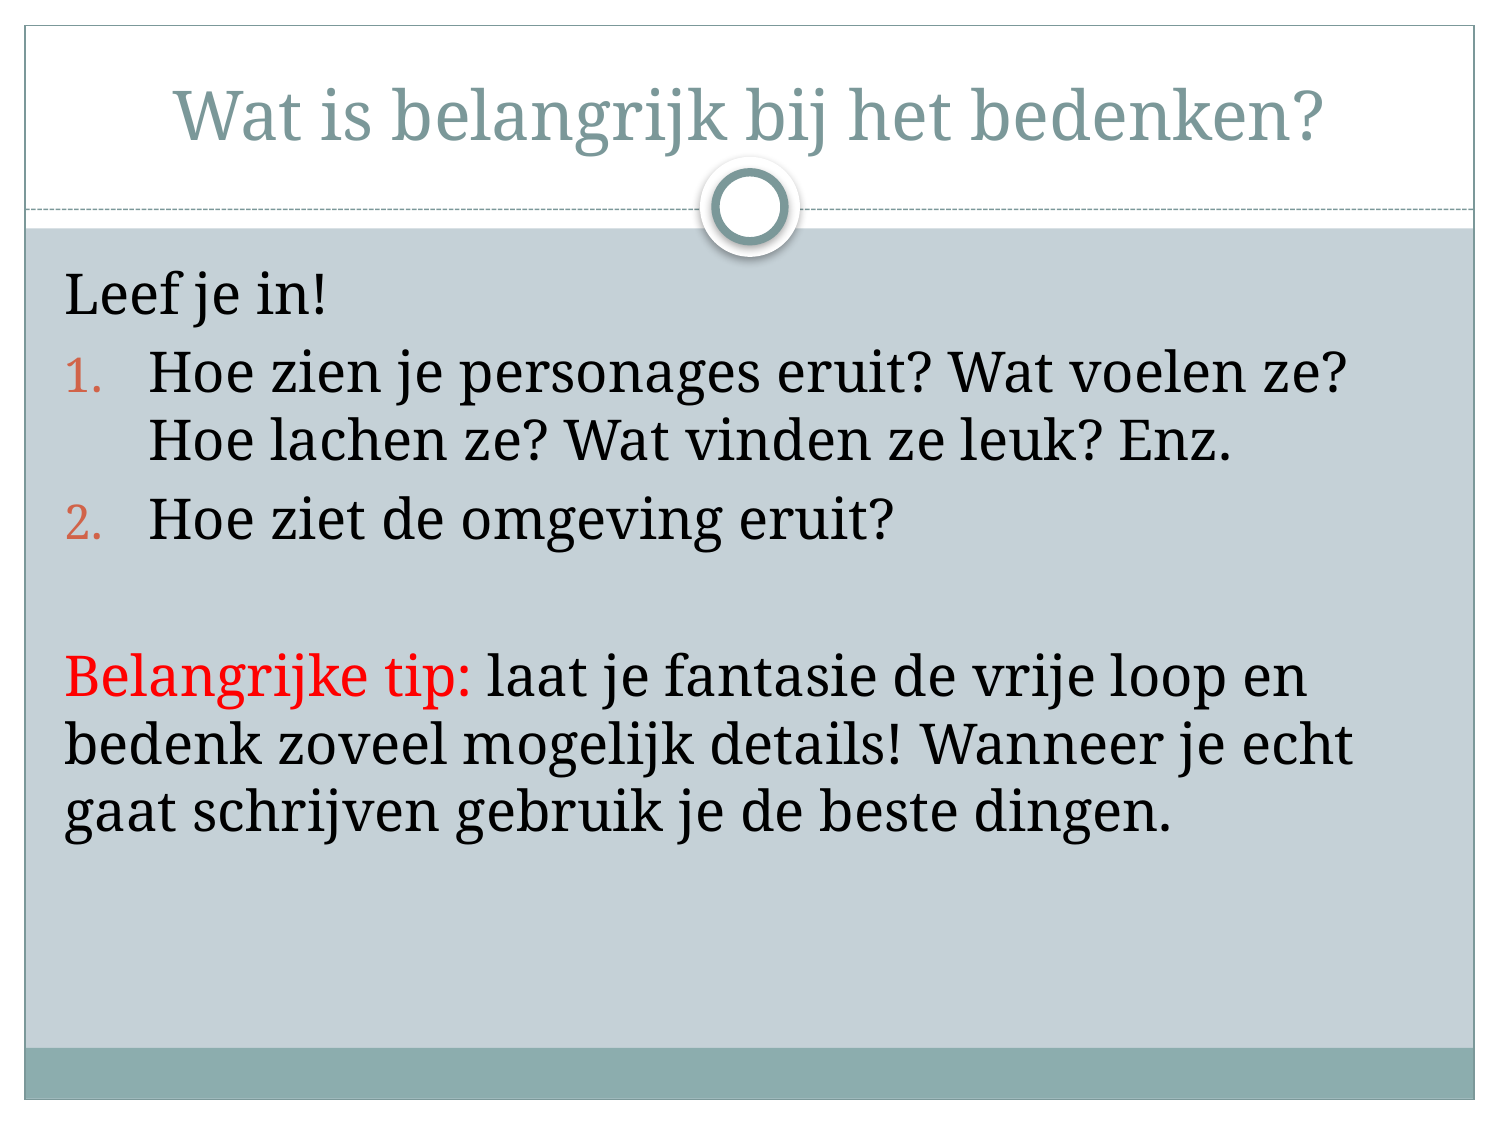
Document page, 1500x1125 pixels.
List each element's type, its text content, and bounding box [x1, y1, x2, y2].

title Wat is belangrijk bij het bedenken? [49, 37, 1450, 162]
list Leef je in! Hoe zien je personages eruit? Wat voelen ze? Hoe lachen ze? Wat vinden ze leuk? Enz. Hoe ziet de omgeving eruit? Belangrijke tip: laat je fantasie de vrije loop en bedenk zoveel mogelijk details! Wanneer je echt gaat schrijven gebruik je de beste dingen. [49, 250, 1445, 1001]
